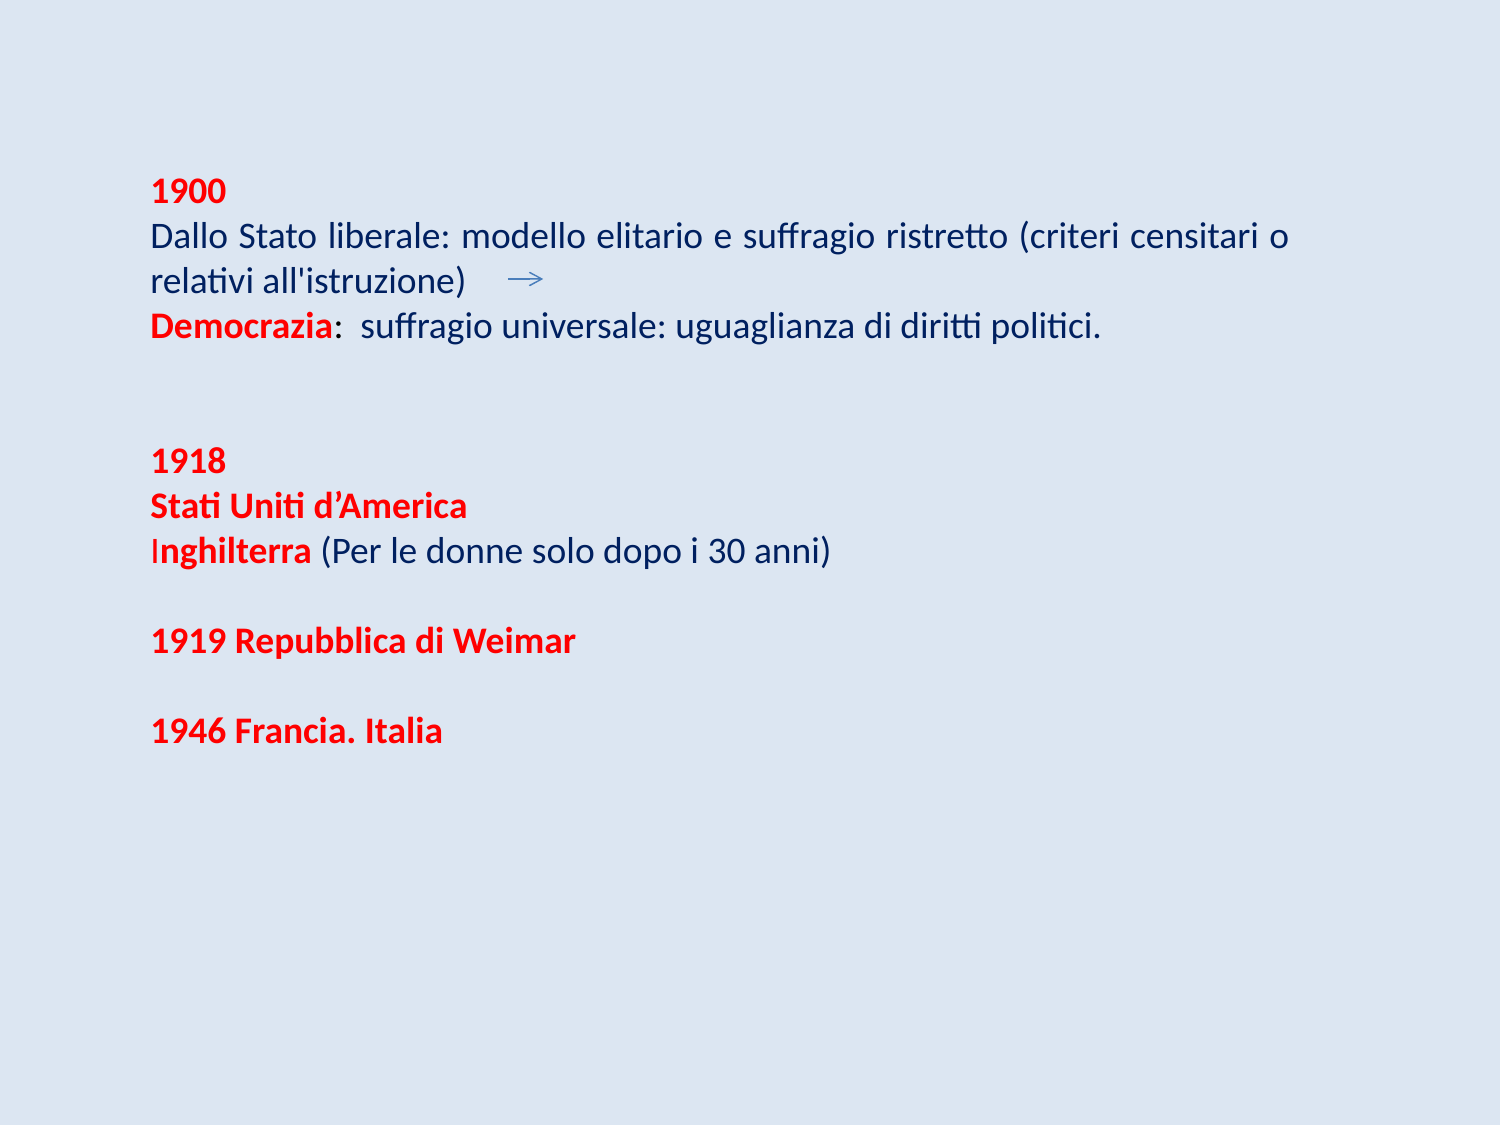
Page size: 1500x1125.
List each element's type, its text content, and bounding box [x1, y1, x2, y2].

text_box 1900 Dallo Stato liberale: modello elitario e suffragio ristretto (criteri censitari o relativi all'istruzione) Democrazia: suffragio universale: uguaglianza di diritti politici. 1918 Stati Uniti d’America Inghilterra (Per le donne solo dopo i 30 anni) 1919 Repubblica di Weimar 1946 Francia. Italia [135, 113, 1306, 759]
